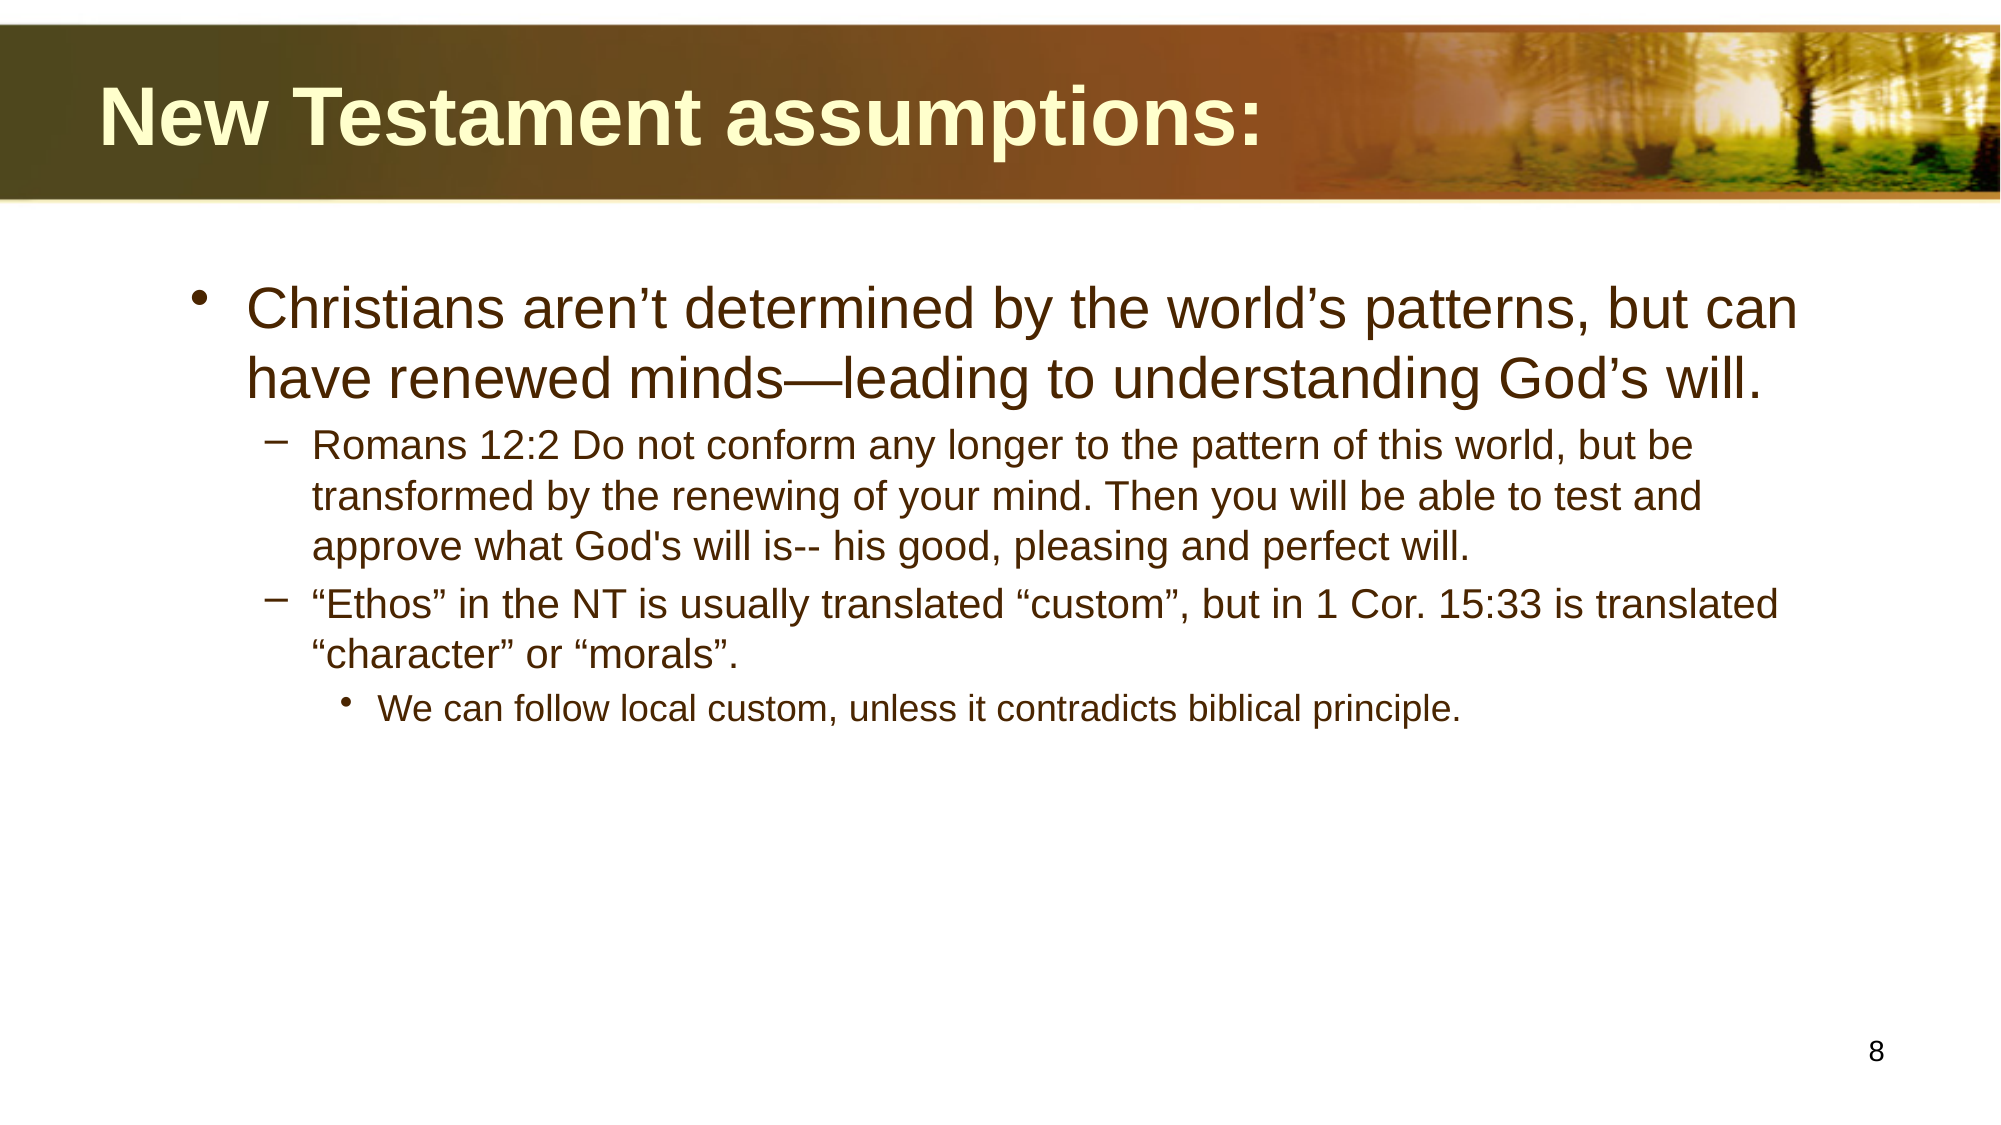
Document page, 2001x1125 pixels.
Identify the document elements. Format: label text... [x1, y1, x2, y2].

list Christians aren’t determined by the world’s patterns, but can have renewed minds—leading to understanding God’s will. Romans 12:2 Do not conform any longer to the pattern of this world, but be transformed by the renewing of your mind. Then you will be able to test and approve what God's will is-- his good, pleasing and perfect will. “Ethos” in the NT is usually translated “custom”, but in 1 Cor. 15:33 is translated “character” or “morals”. We can follow local custom, unless it contradicts biblical principle. [174, 262, 1825, 1005]
title New Testament assumptions: [83, 24, 1917, 200]
slide_number 8 [1433, 1024, 1901, 1103]
picture [0, 0, 2001, 1125]
